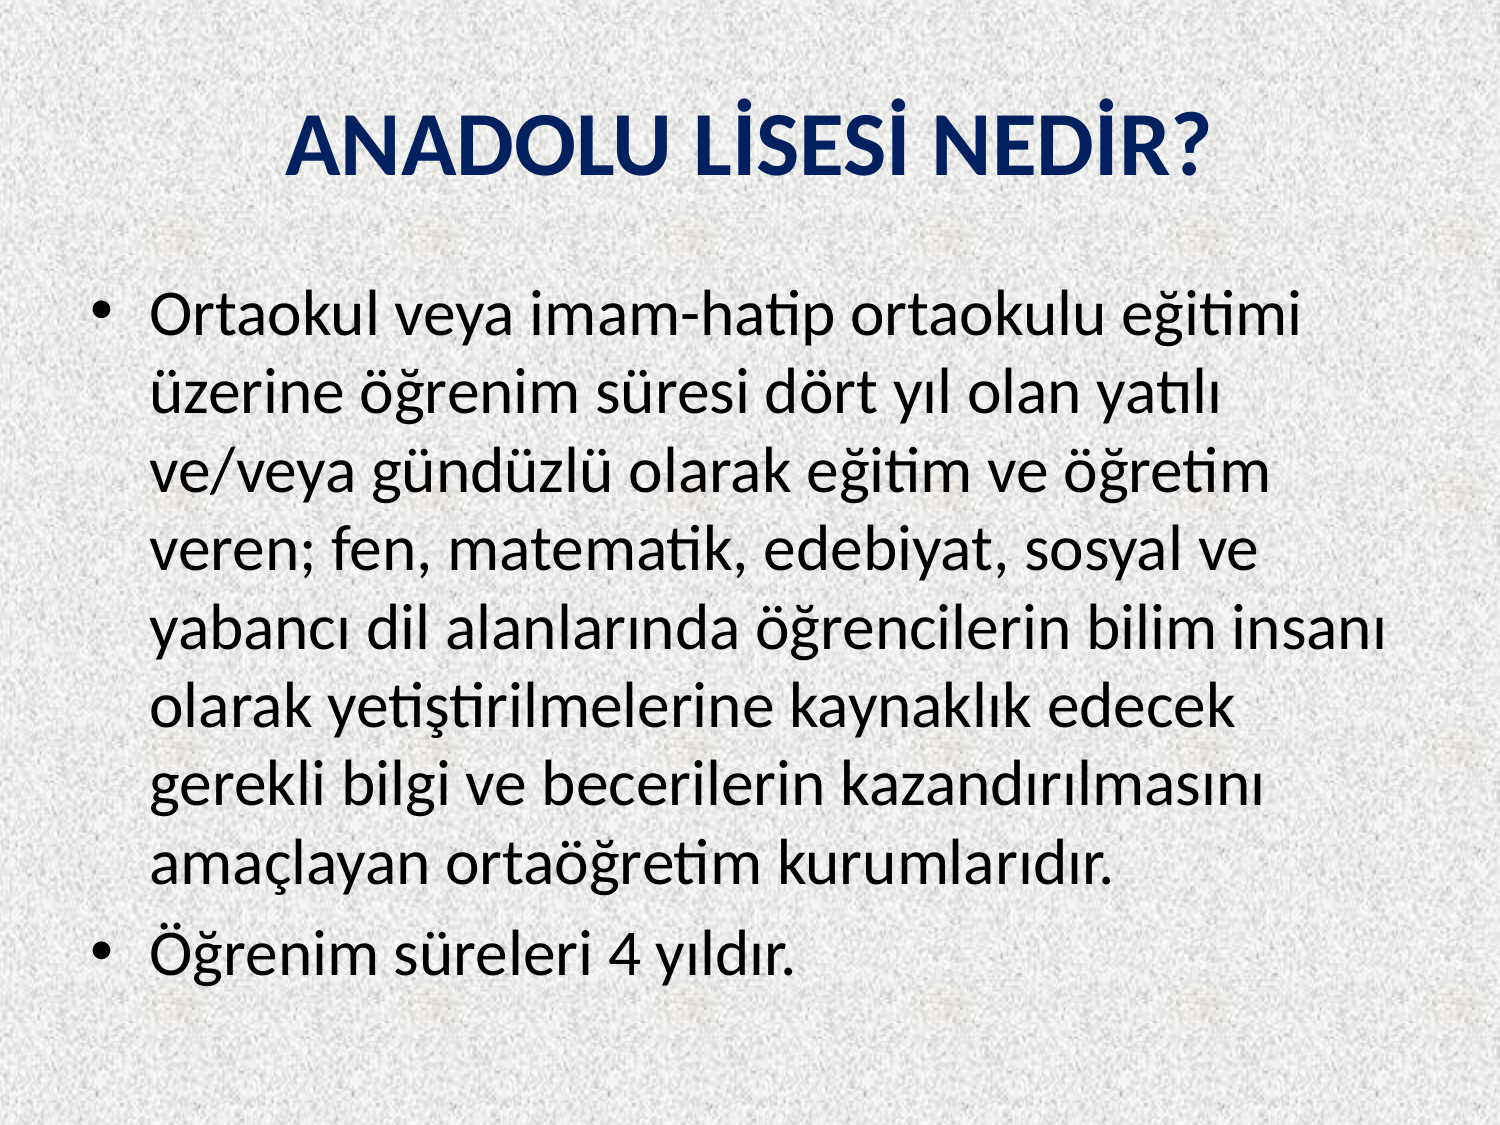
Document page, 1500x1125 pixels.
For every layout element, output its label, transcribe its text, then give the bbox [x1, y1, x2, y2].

picture [0, 0, 1500, 1125]
list Ortaokul veya imam-hatip ortaokulu eğitimi üzerine öğrenim süresi dört yıl olan yatılı ve/veya gündüzlü olarak eğitim ve öğretim veren; fen, matematik, edebiyat, sosyal ve yabancı dil alanlarında öğrencilerin bilim insanı olarak yetiştirilmelerine kaynaklık edecek gerekli bilgi ve becerilerin kazandırılmasını amaçlayan ortaöğretim kurumlarıdır. Öğrenim süreleri 4 yıldır. [75, 262, 1425, 1005]
title ANADOLU LİSESİ NEDİR? [75, 45, 1425, 233]
